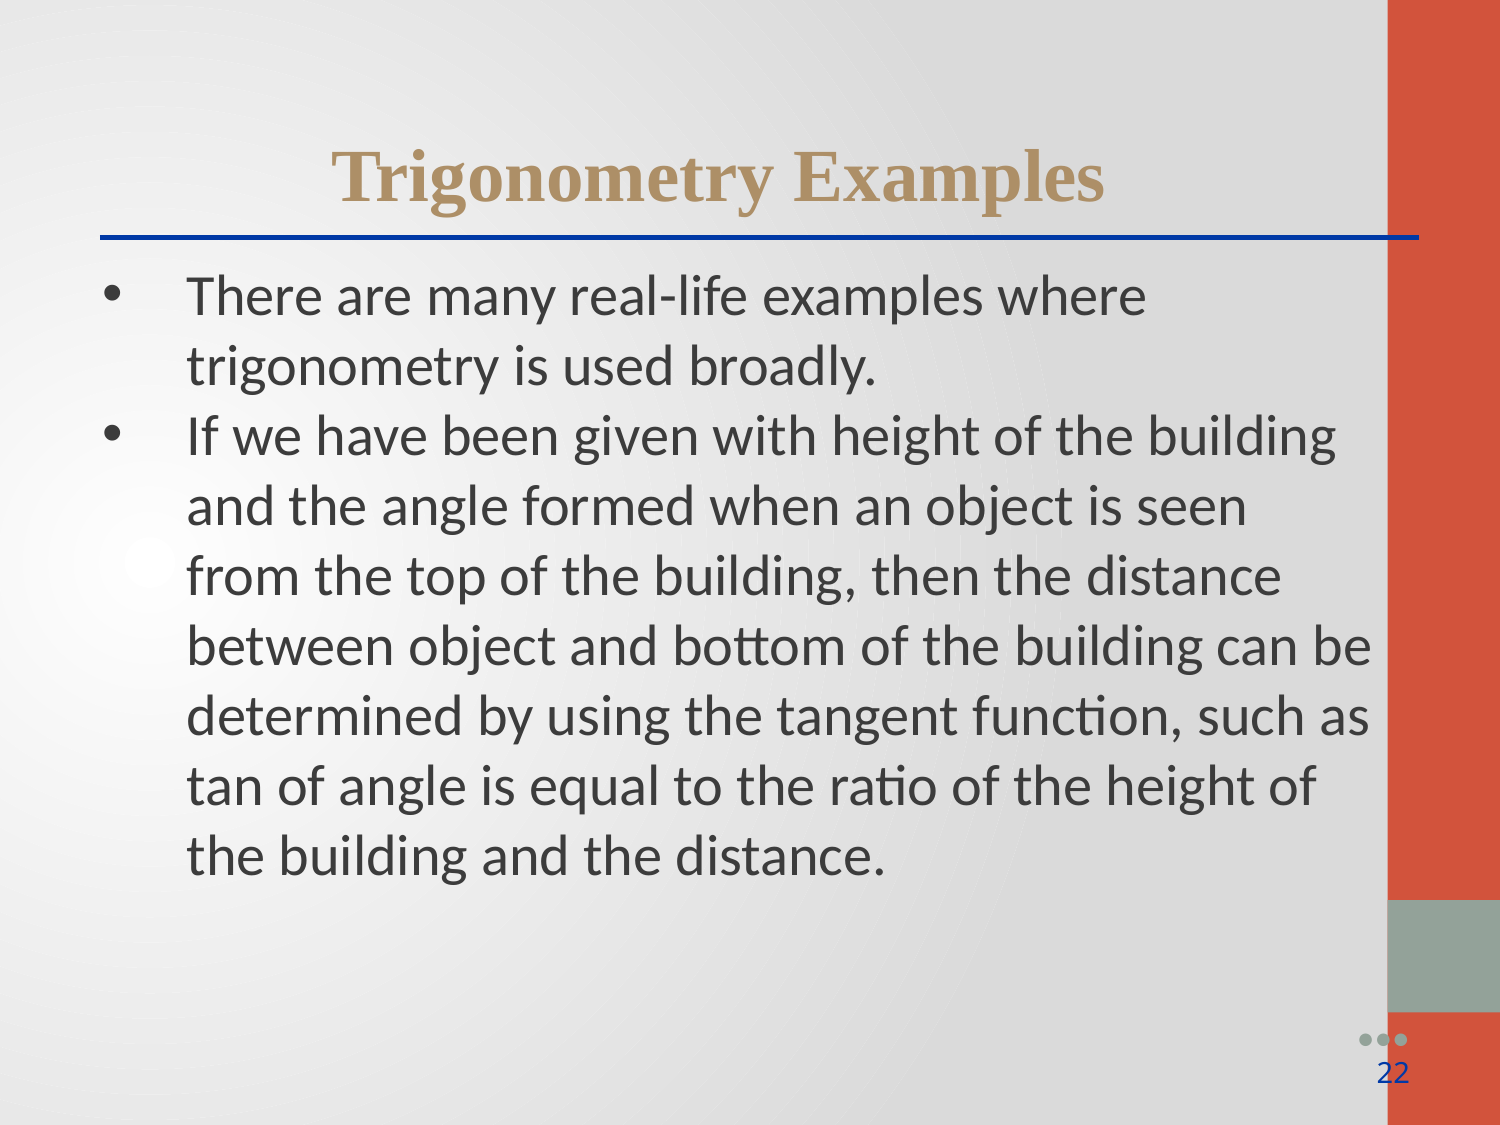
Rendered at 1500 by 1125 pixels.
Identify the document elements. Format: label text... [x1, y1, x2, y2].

text_box There are many real-life examples where trigonometry is used broadly. If we have been given with height of the building and the angle formed when an object is seen from the top of the building, then the distance between object and bottom of the building can be determined by using the tangent function, such as tan of angle is equal to the ratio of the height of the building and the distance. [87, 249, 1389, 895]
text_box Trigonometry Examples [0, 118, 1438, 224]
text_box ●●● 22 [1074, 1012, 1425, 1073]
